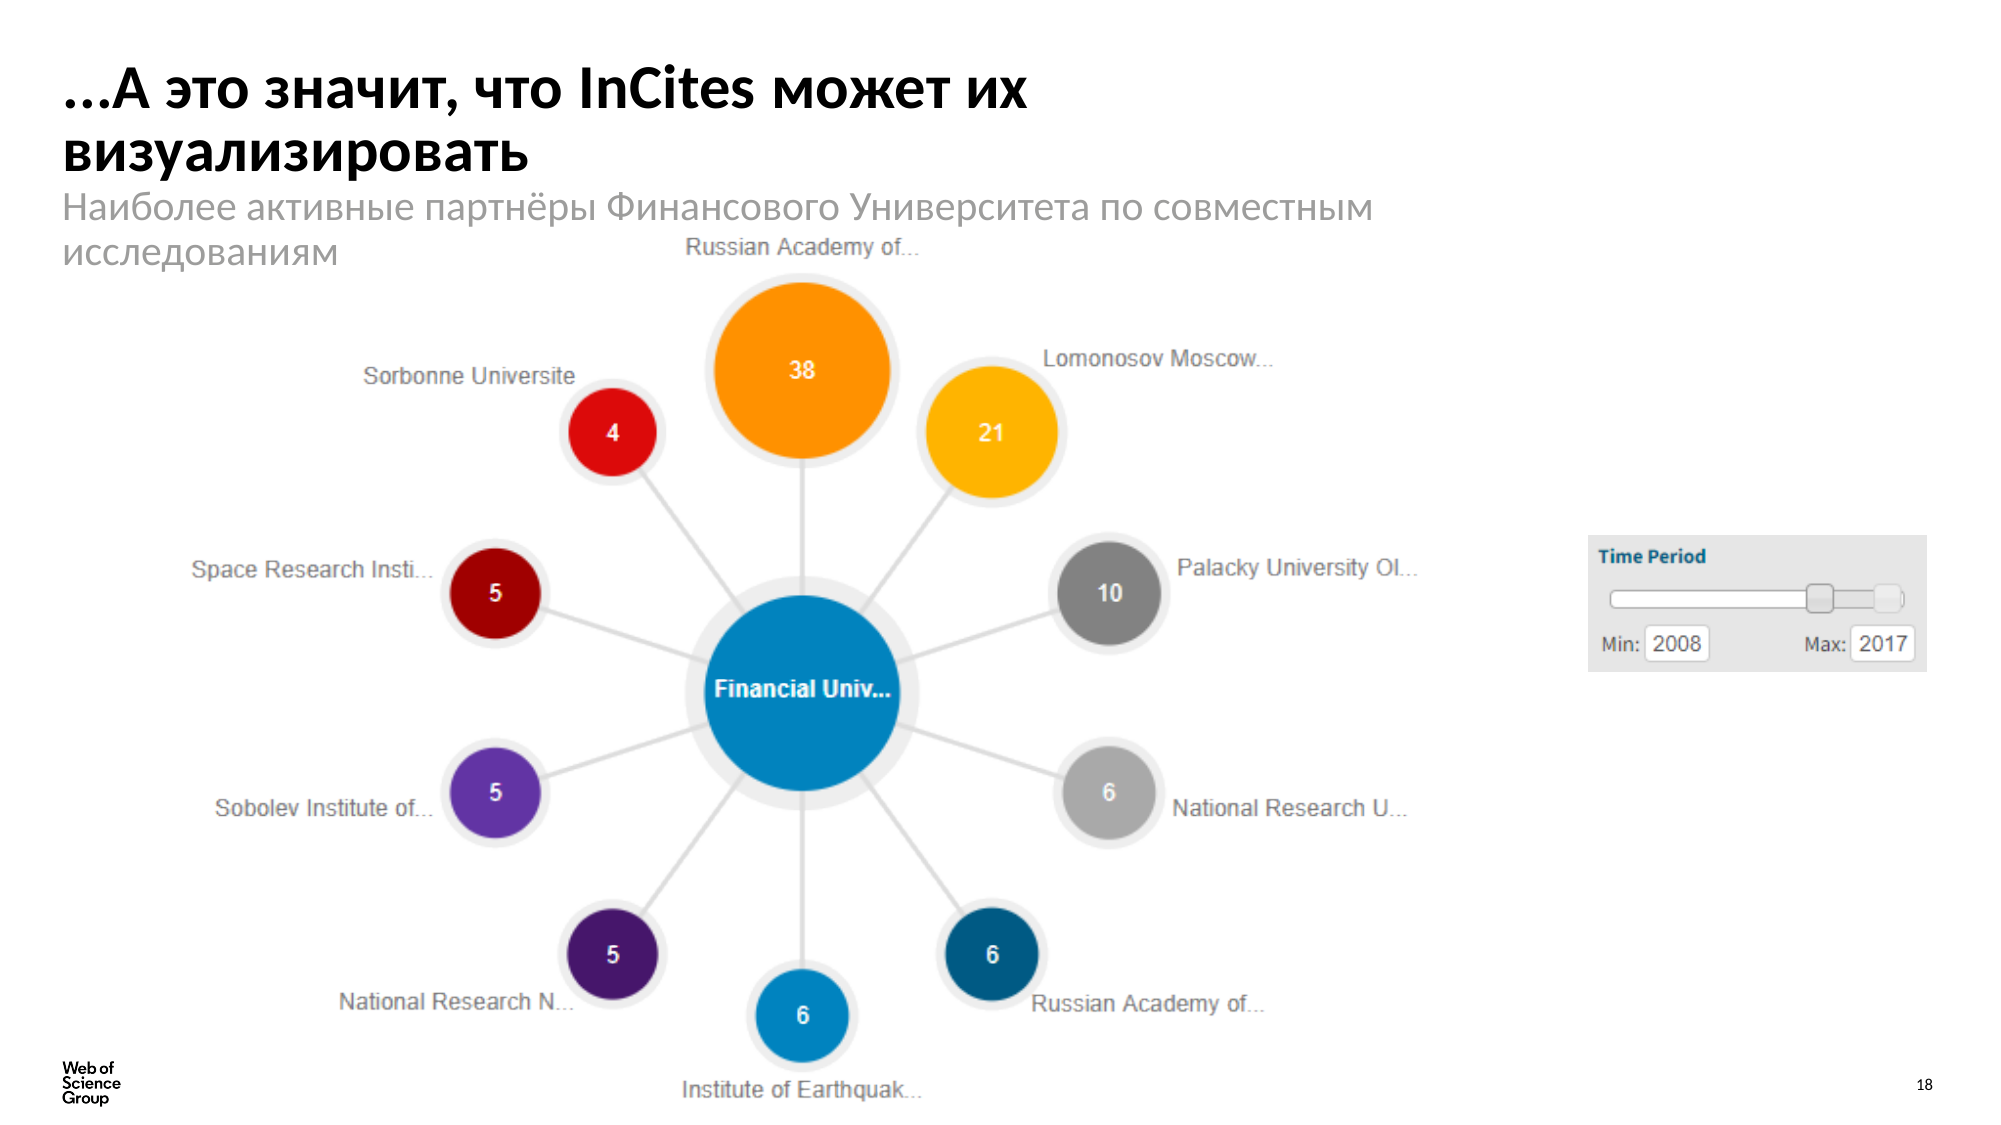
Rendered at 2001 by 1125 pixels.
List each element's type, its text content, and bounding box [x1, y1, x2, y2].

picture [1588, 535, 1927, 672]
title ...А это значит, что InCites может их визуализировать [62, 57, 1460, 178]
slide_number 18 [1483, 1074, 1933, 1095]
list Наиболее активные партнёры Финансового Университета по совместным исследованиям [62, 178, 1460, 276]
picture [176, 226, 1455, 1119]
picture [54, 1053, 129, 1115]
